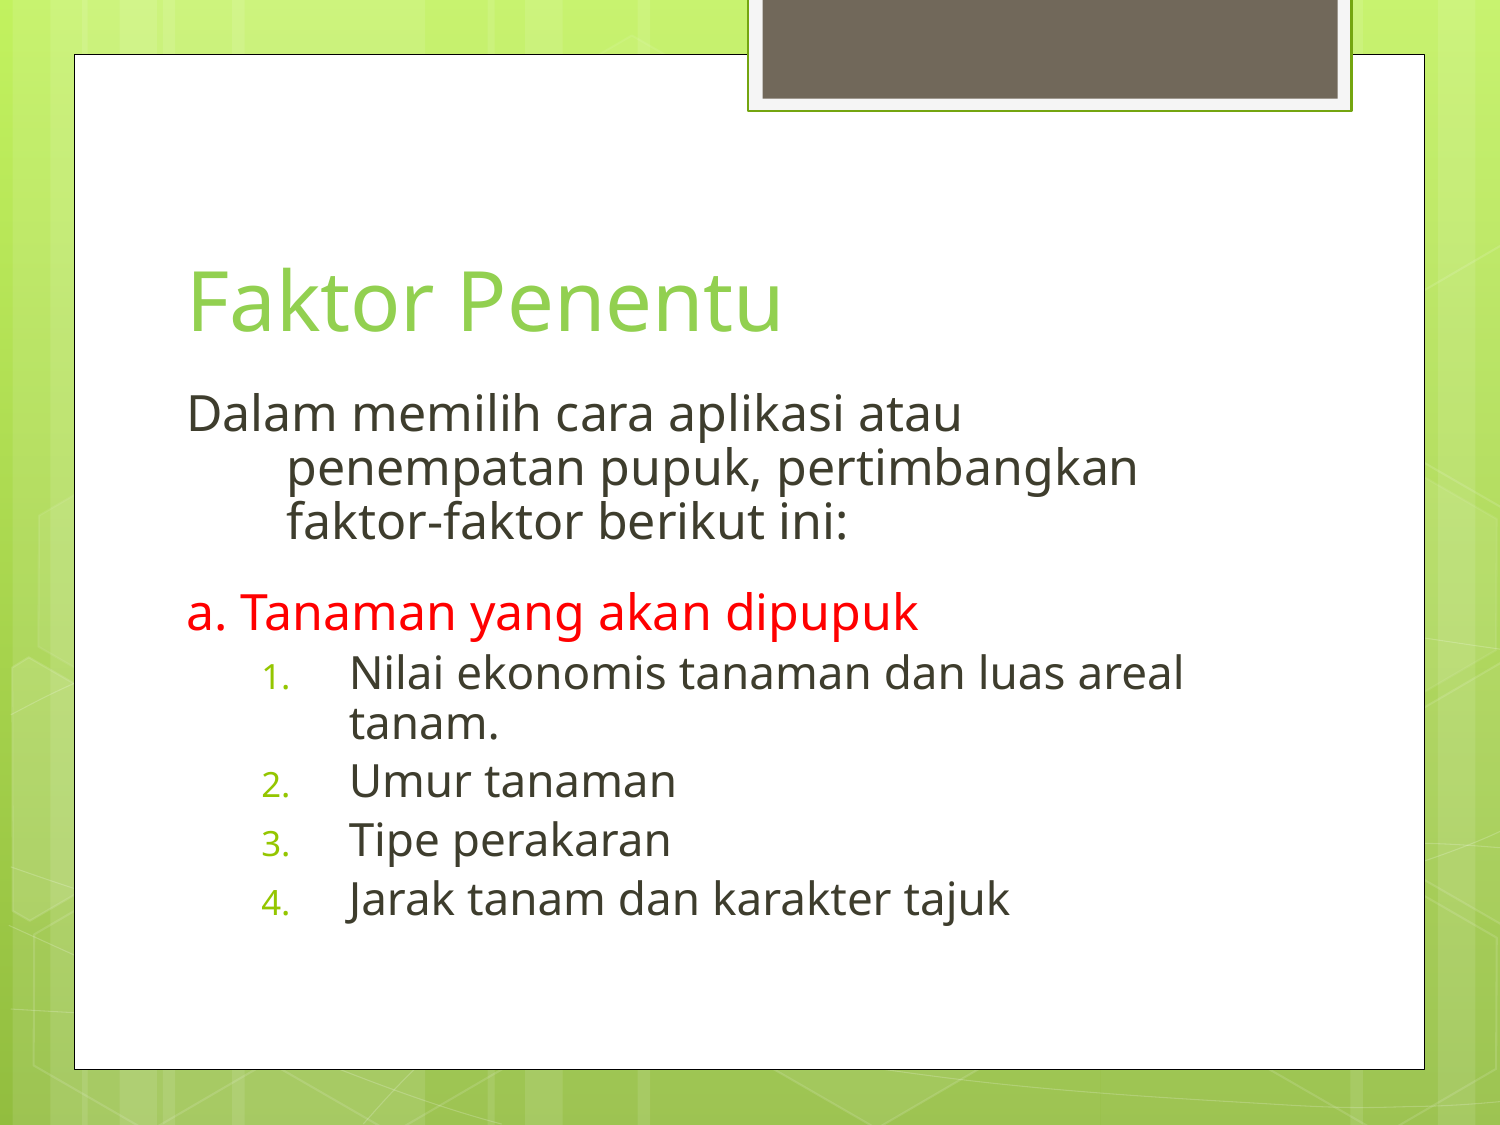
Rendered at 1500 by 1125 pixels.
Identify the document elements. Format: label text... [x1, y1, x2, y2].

list Dalam memilih cara aplikasi atau penempatan pupuk, pertimbangkan faktor-faktor berikut ini: a. Tanaman yang akan dipupuk Nilai ekonomis tanaman dan luas areal tanam. Umur tanaman Tipe perakaran Jarak tanam dan karakter tajuk [171, 381, 1283, 957]
title Faktor Penentu [171, 168, 1324, 357]
